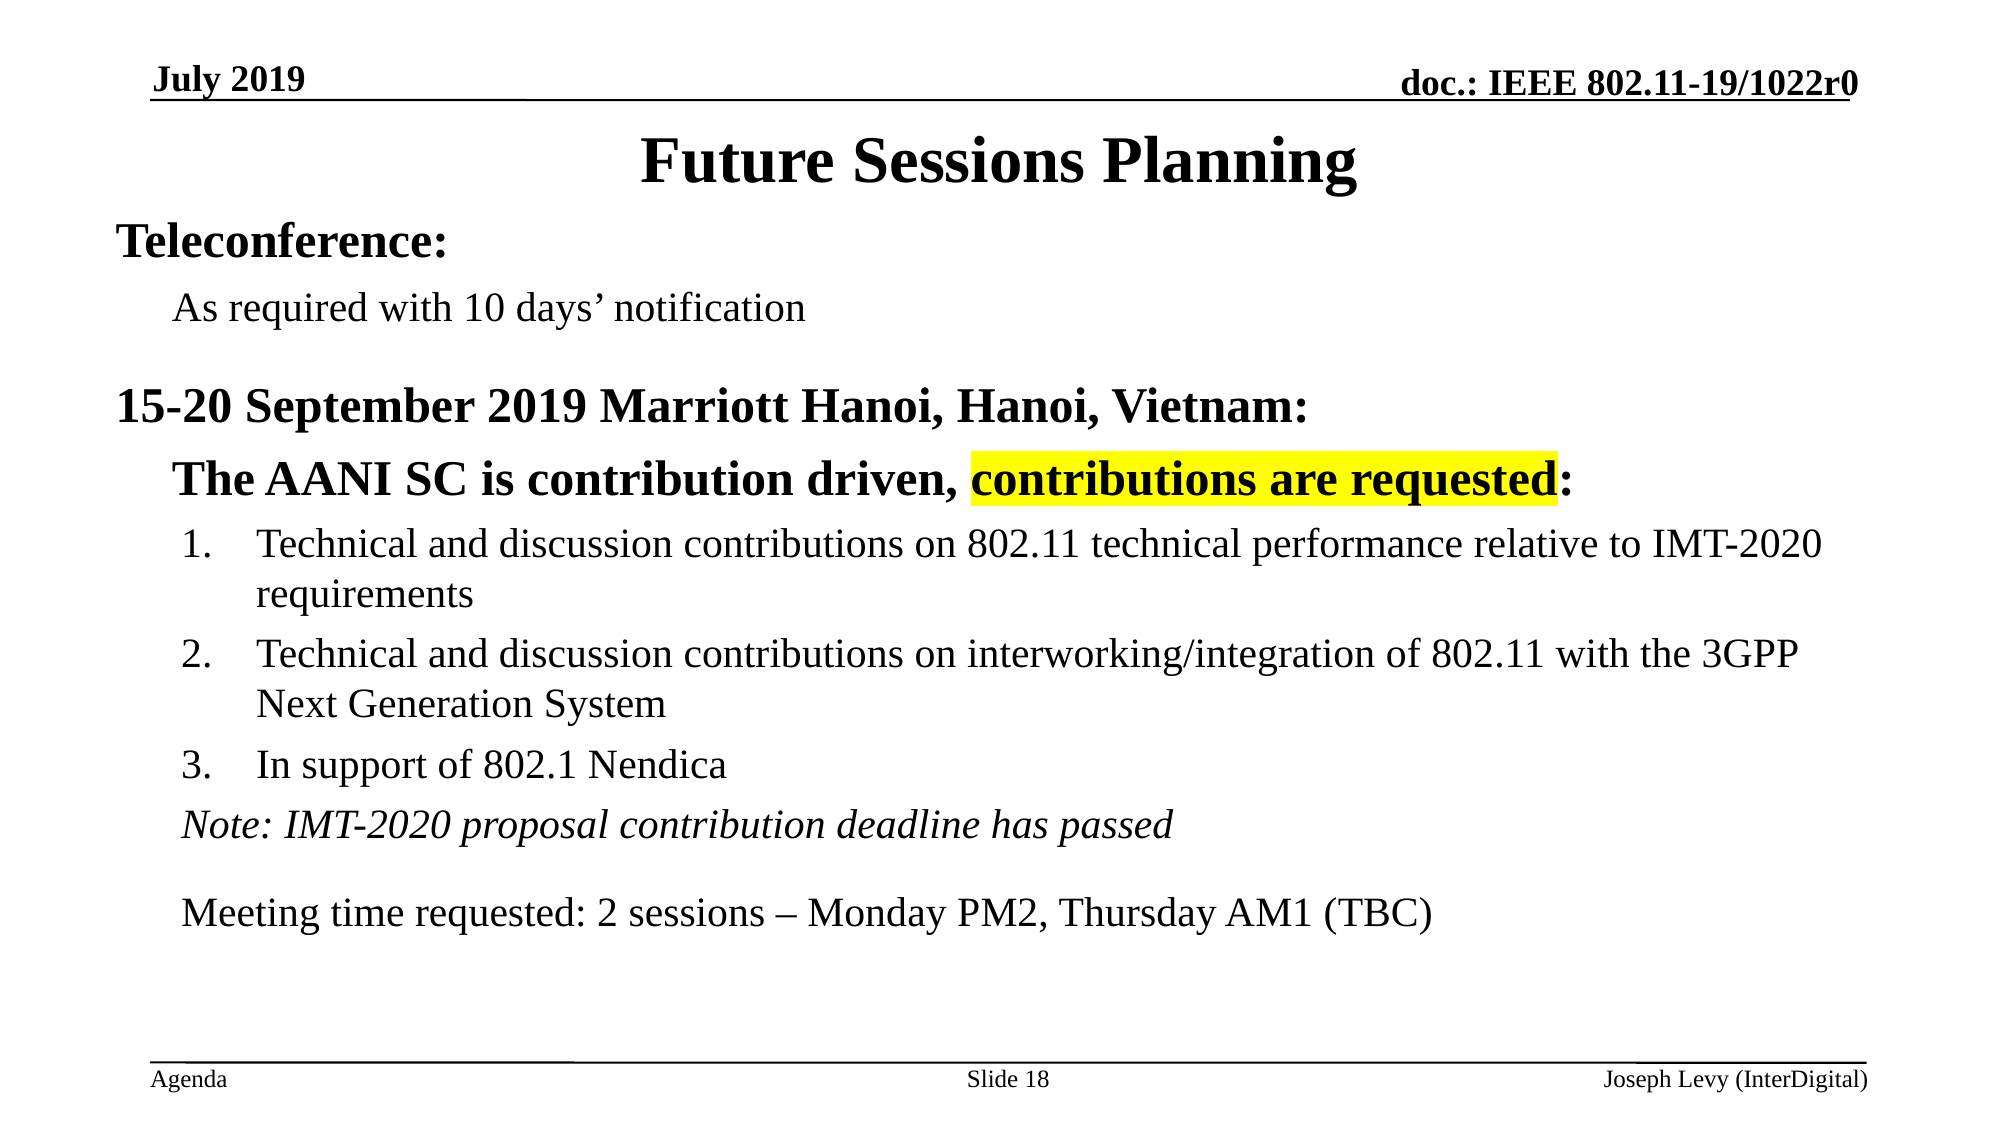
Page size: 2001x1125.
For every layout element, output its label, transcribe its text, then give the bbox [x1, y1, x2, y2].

slide_number Slide 18 [950, 1061, 1067, 1123]
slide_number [152, 54, 563, 100]
list Teleconference: As required with 10 days’ notification 15-20 September 2019 Marriott Hanoi, Hanoi, Vietnam: The AANI SC is contribution driven, contributions are requested: Technical and discussion contributions on 802.11 technical performance relative to IMT-2020 requirements Technical and discussion contributions on interworking/integration of 802.11 with the 3GPP Next Generation System In support of 802.1 Nendica Note: IMT-2020 proposal contribution deadline has passed Meeting time requested: 2 sessions – Monday PM2, Thursday AM1 (TBC) [100, 199, 1869, 1063]
footer Joseph Levy (InterDigital) [1171, 1061, 1869, 1093]
title Future Sessions Planning [149, 112, 1850, 199]
